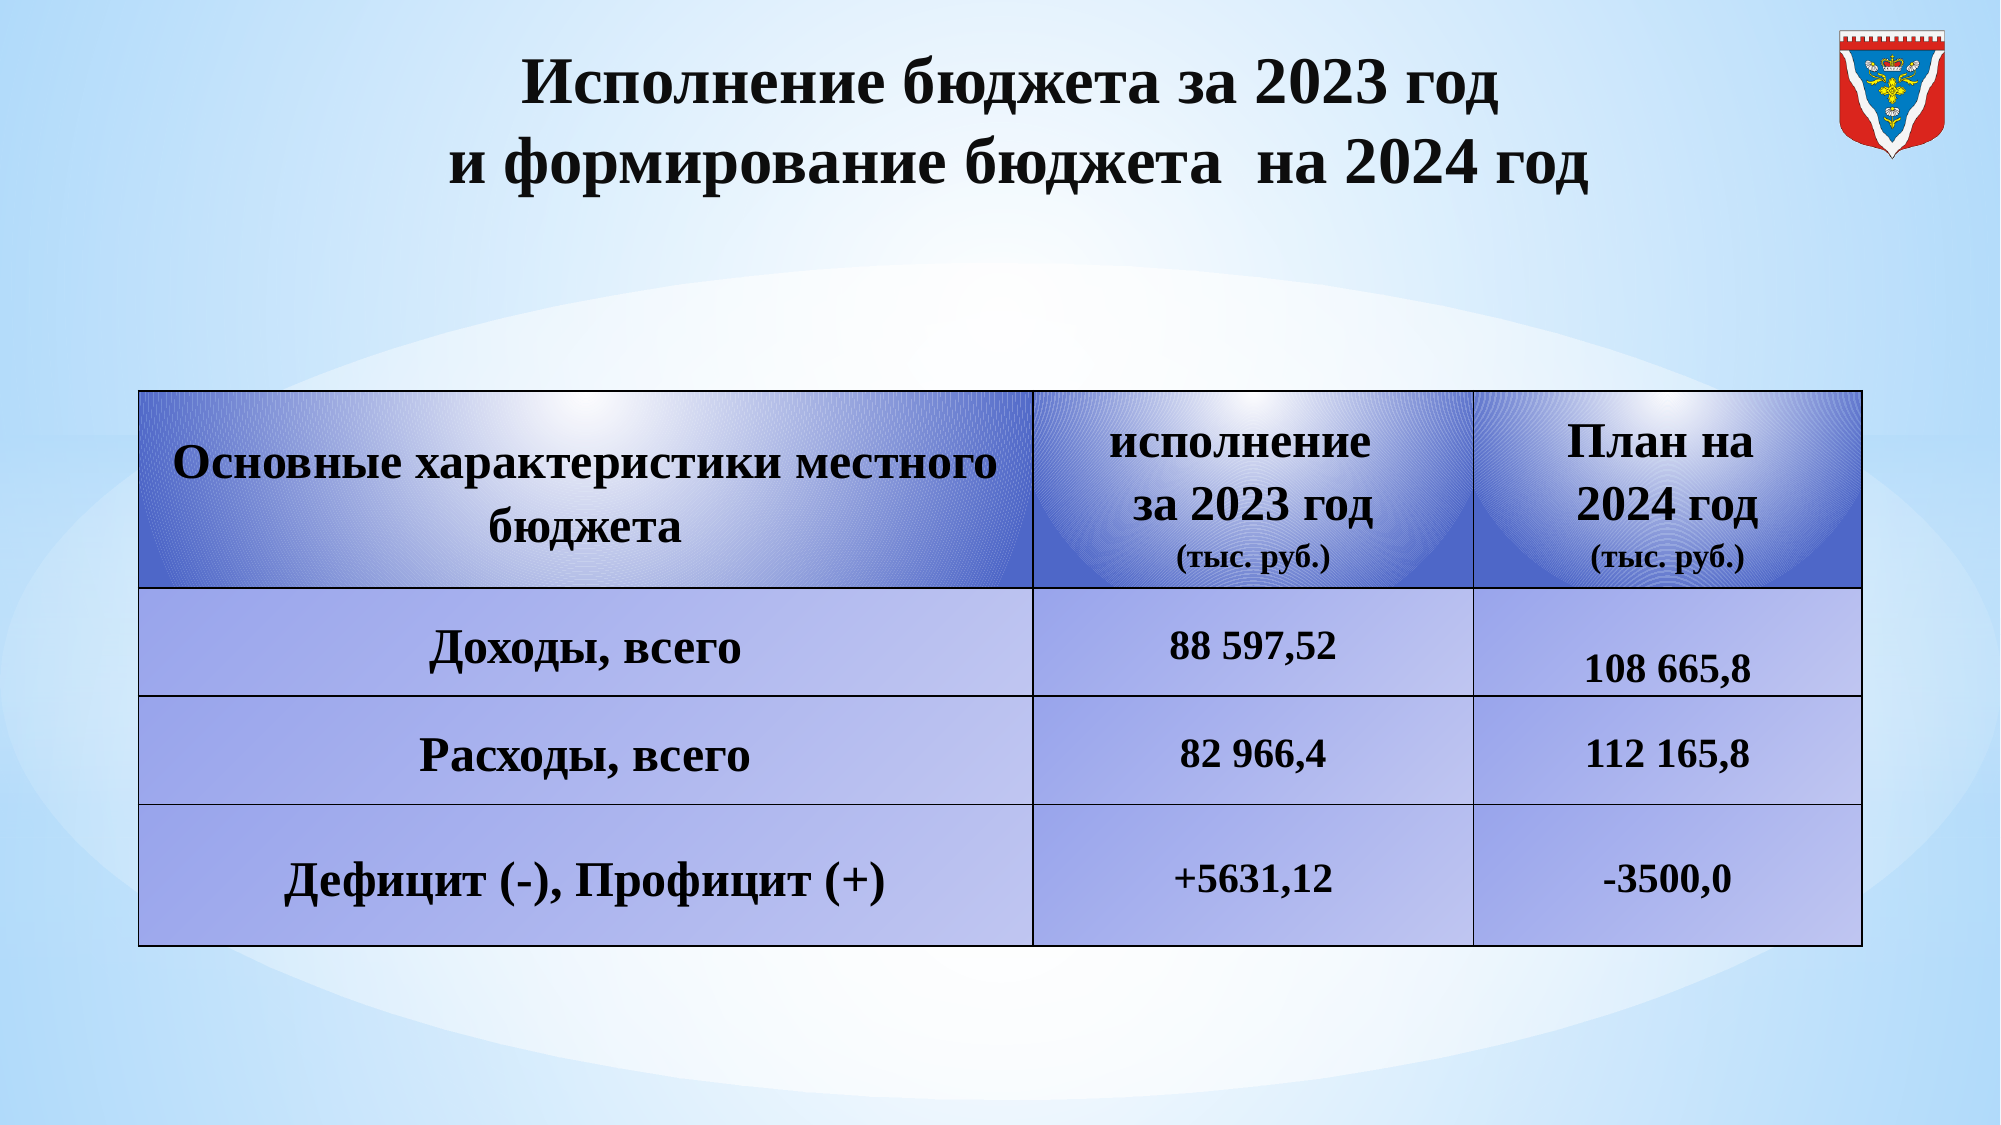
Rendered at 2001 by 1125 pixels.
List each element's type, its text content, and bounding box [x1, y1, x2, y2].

table_cell 108 665,8 [1474, 589, 1861, 695]
table_cell 112 165,8 [1474, 697, 1861, 804]
table_cell 88 597,52 [1034, 589, 1473, 695]
table_cell 82 966,4 [1034, 697, 1473, 804]
title Исполнение бюджета за 2023 год и формирование бюджета на 2024 год [157, 27, 1882, 205]
table_header План на 2024 год (тыс. руб.) [1474, 392, 1861, 587]
table_header исполнение за 2023 год (тыс. руб.) [1034, 392, 1473, 587]
table_cell Доходы, всего [139, 589, 1032, 695]
table_cell Дефицит (-), Профицит (+) [139, 805, 1032, 945]
picture [1839, 29, 1945, 161]
table_cell Расходы, всего [139, 697, 1032, 804]
table_cell +5631,12 [1034, 805, 1473, 945]
table_cell -3500,0 [1474, 805, 1861, 945]
table_header Основные характеристики местного бюджета [139, 392, 1032, 587]
